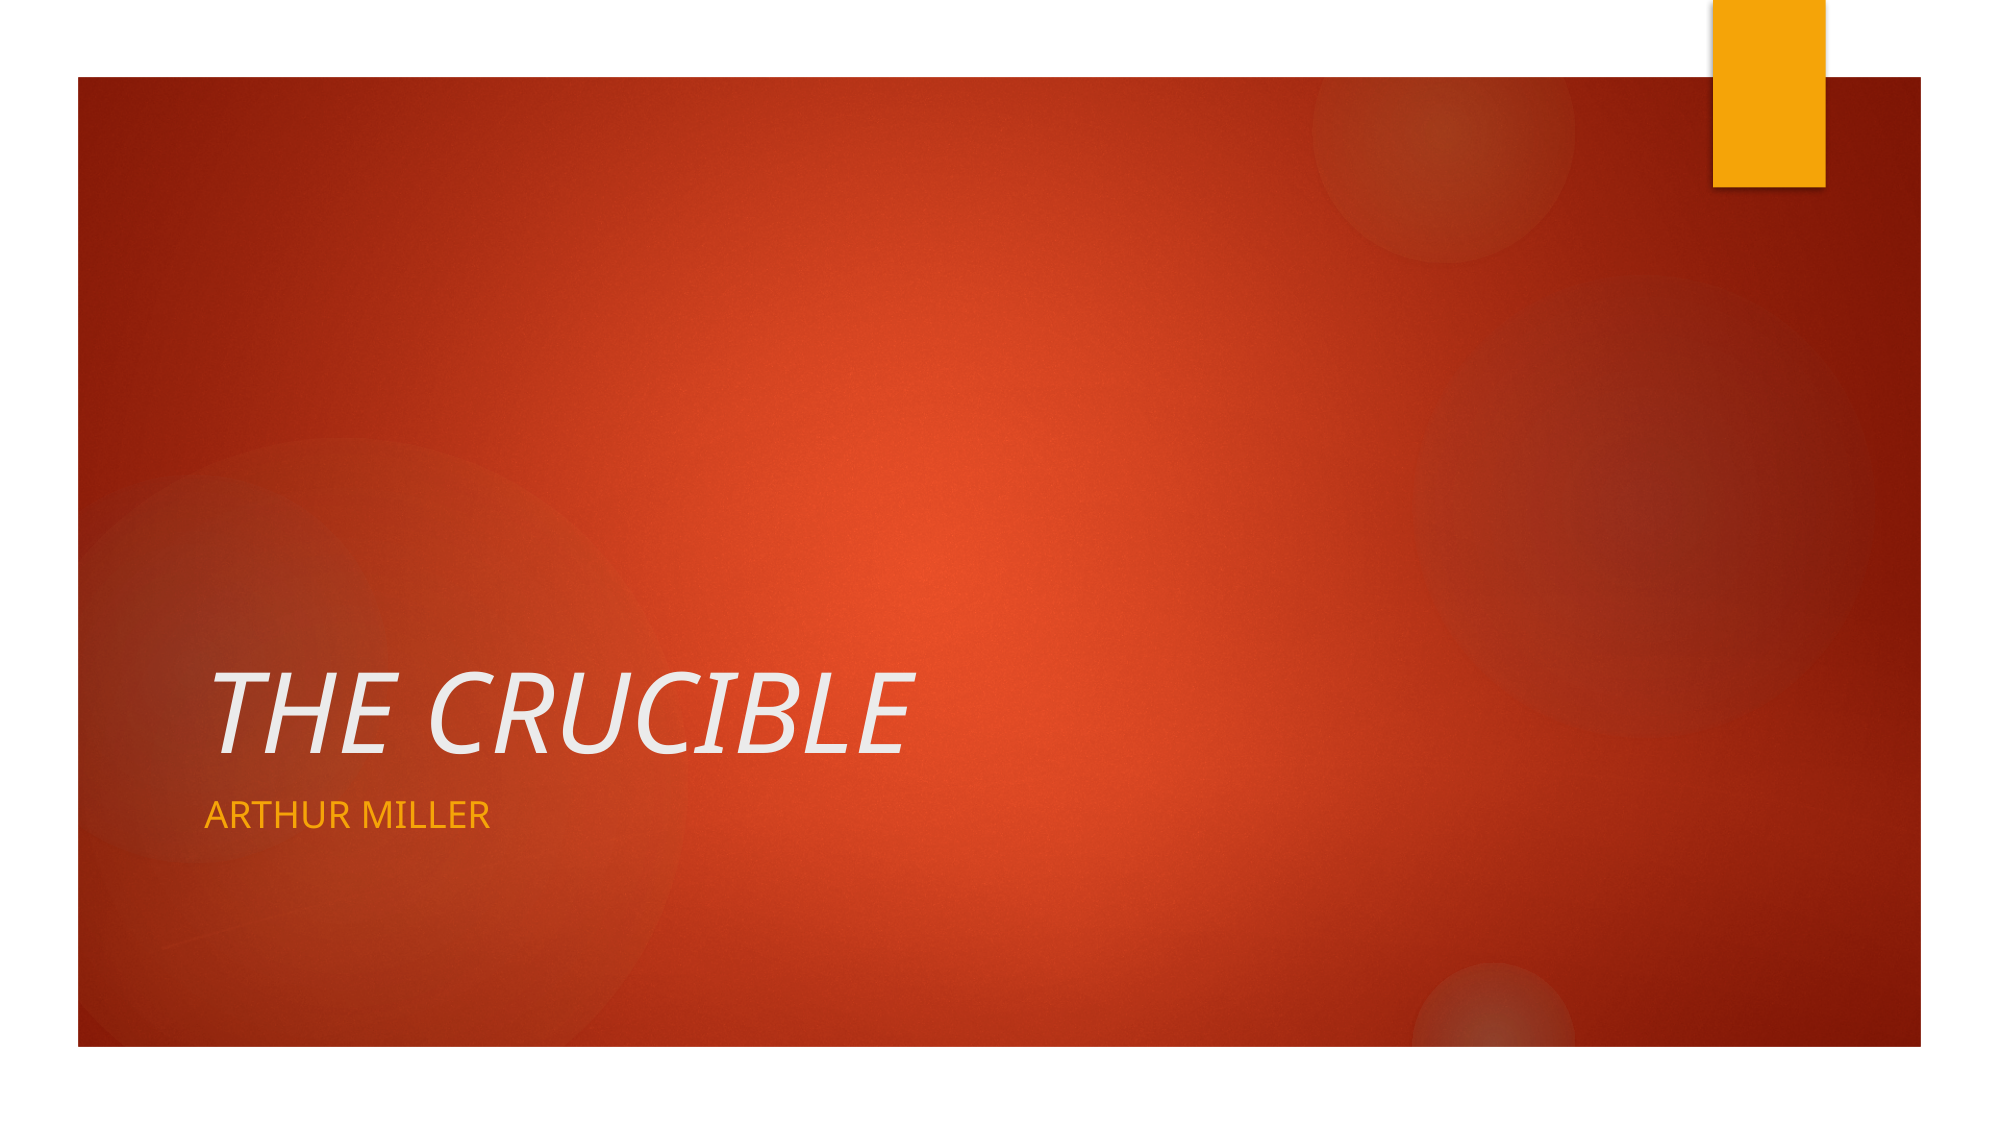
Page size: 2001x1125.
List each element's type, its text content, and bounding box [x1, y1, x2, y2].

subtitle Arthur miller [189, 783, 1638, 925]
title THE CRUCIBLE [189, 344, 1638, 783]
